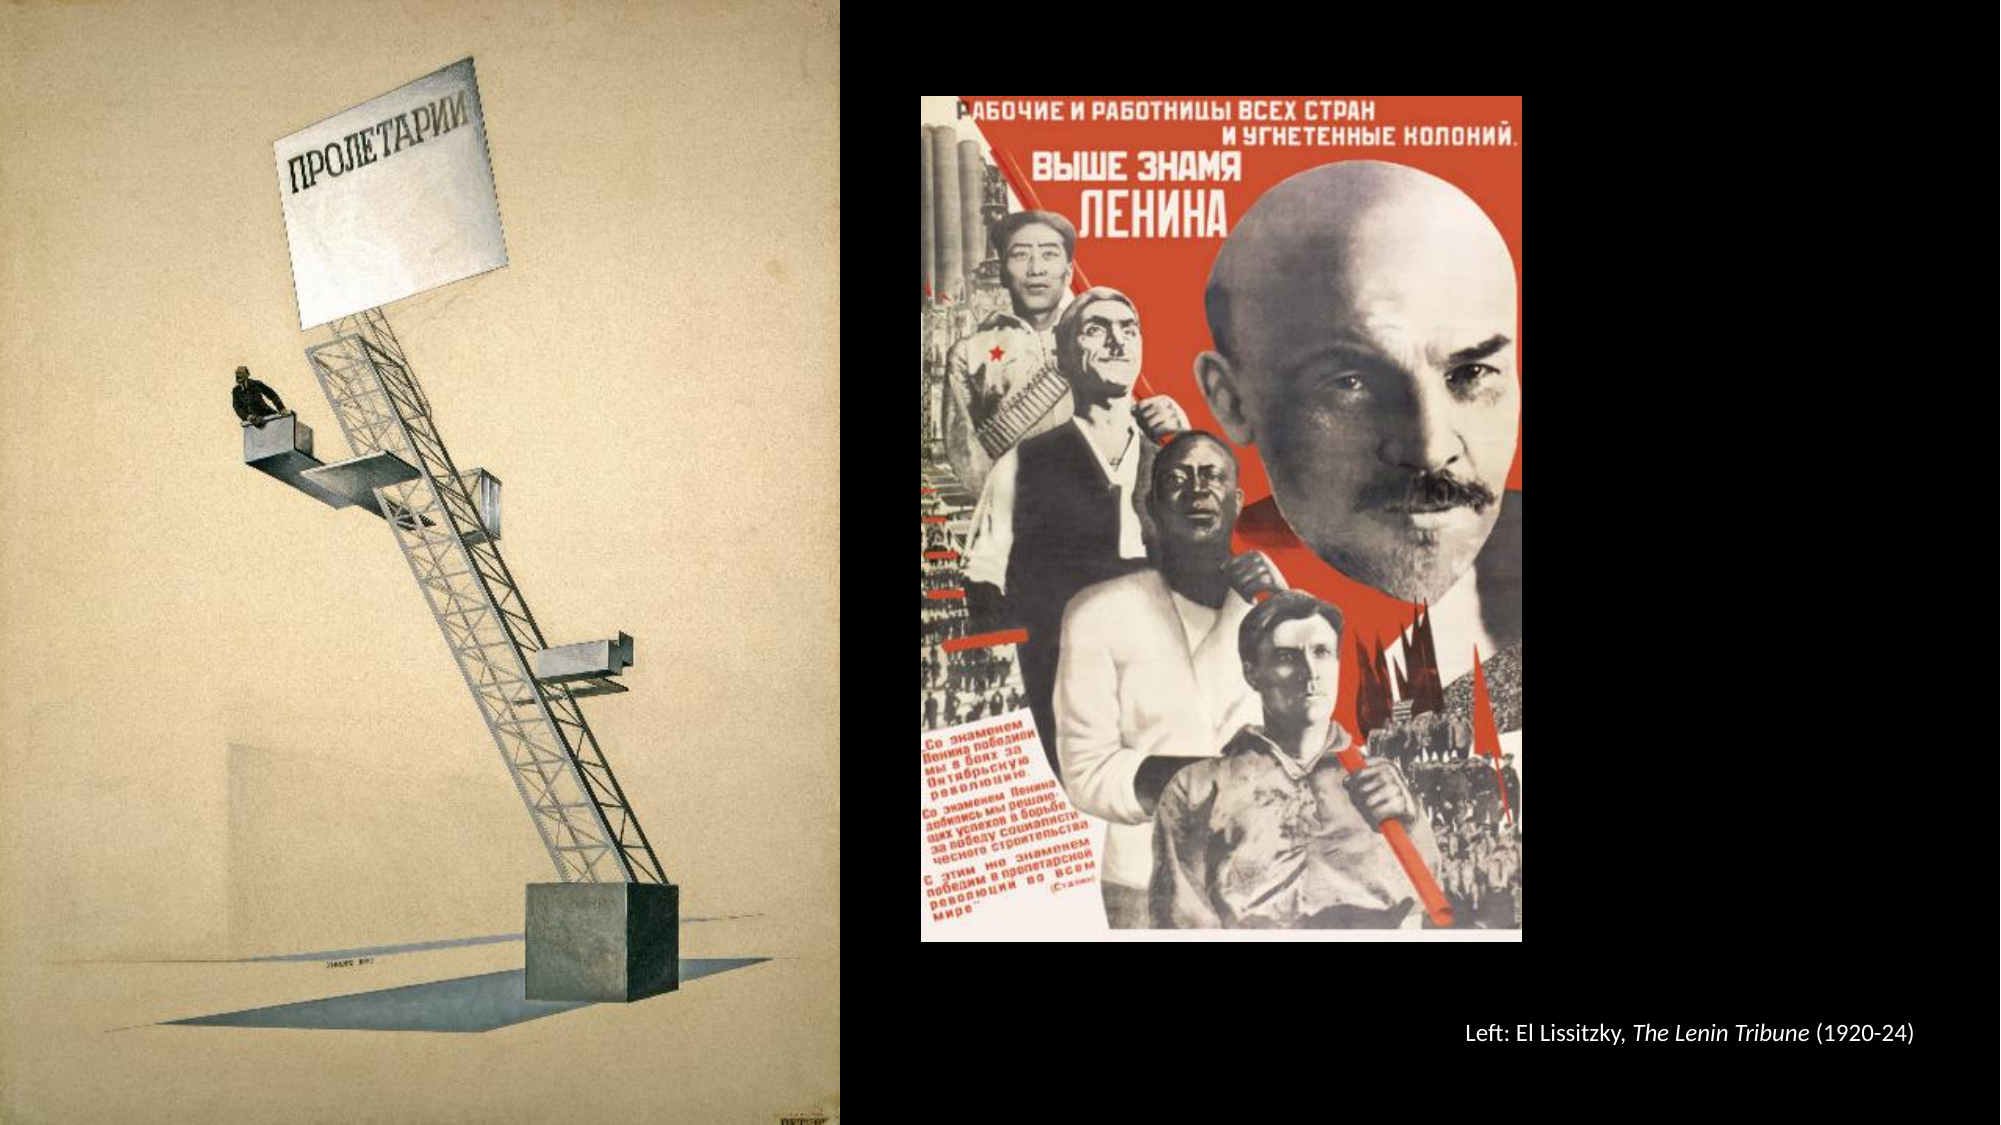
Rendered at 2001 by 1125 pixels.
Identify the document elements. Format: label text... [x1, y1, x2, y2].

picture [0, 0, 840, 1125]
text_box Left: El Lissitzky, The Lenin Tribune (1920-24) [840, 1009, 1930, 1054]
picture [921, 96, 1522, 942]
